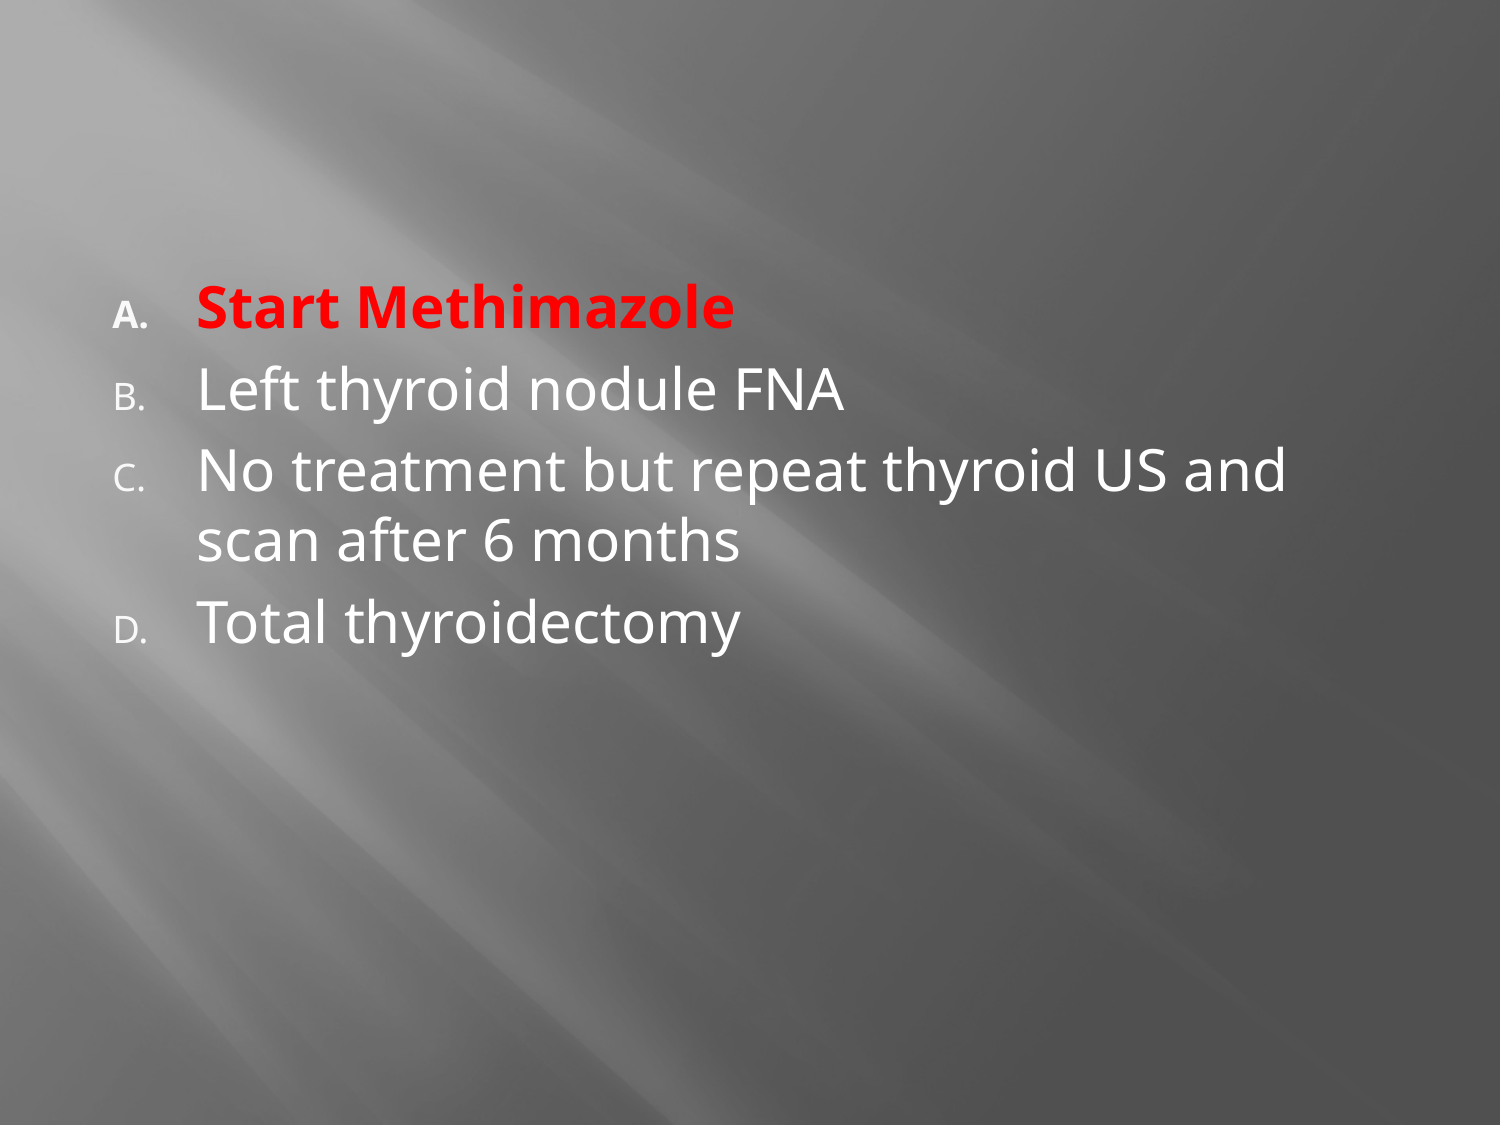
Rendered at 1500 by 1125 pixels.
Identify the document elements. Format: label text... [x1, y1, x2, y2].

list Start Methimazole Left thyroid nodule FNA No treatment but repeat thyroid US and scan after 6 months Total thyroidectomy [75, 262, 1425, 1035]
